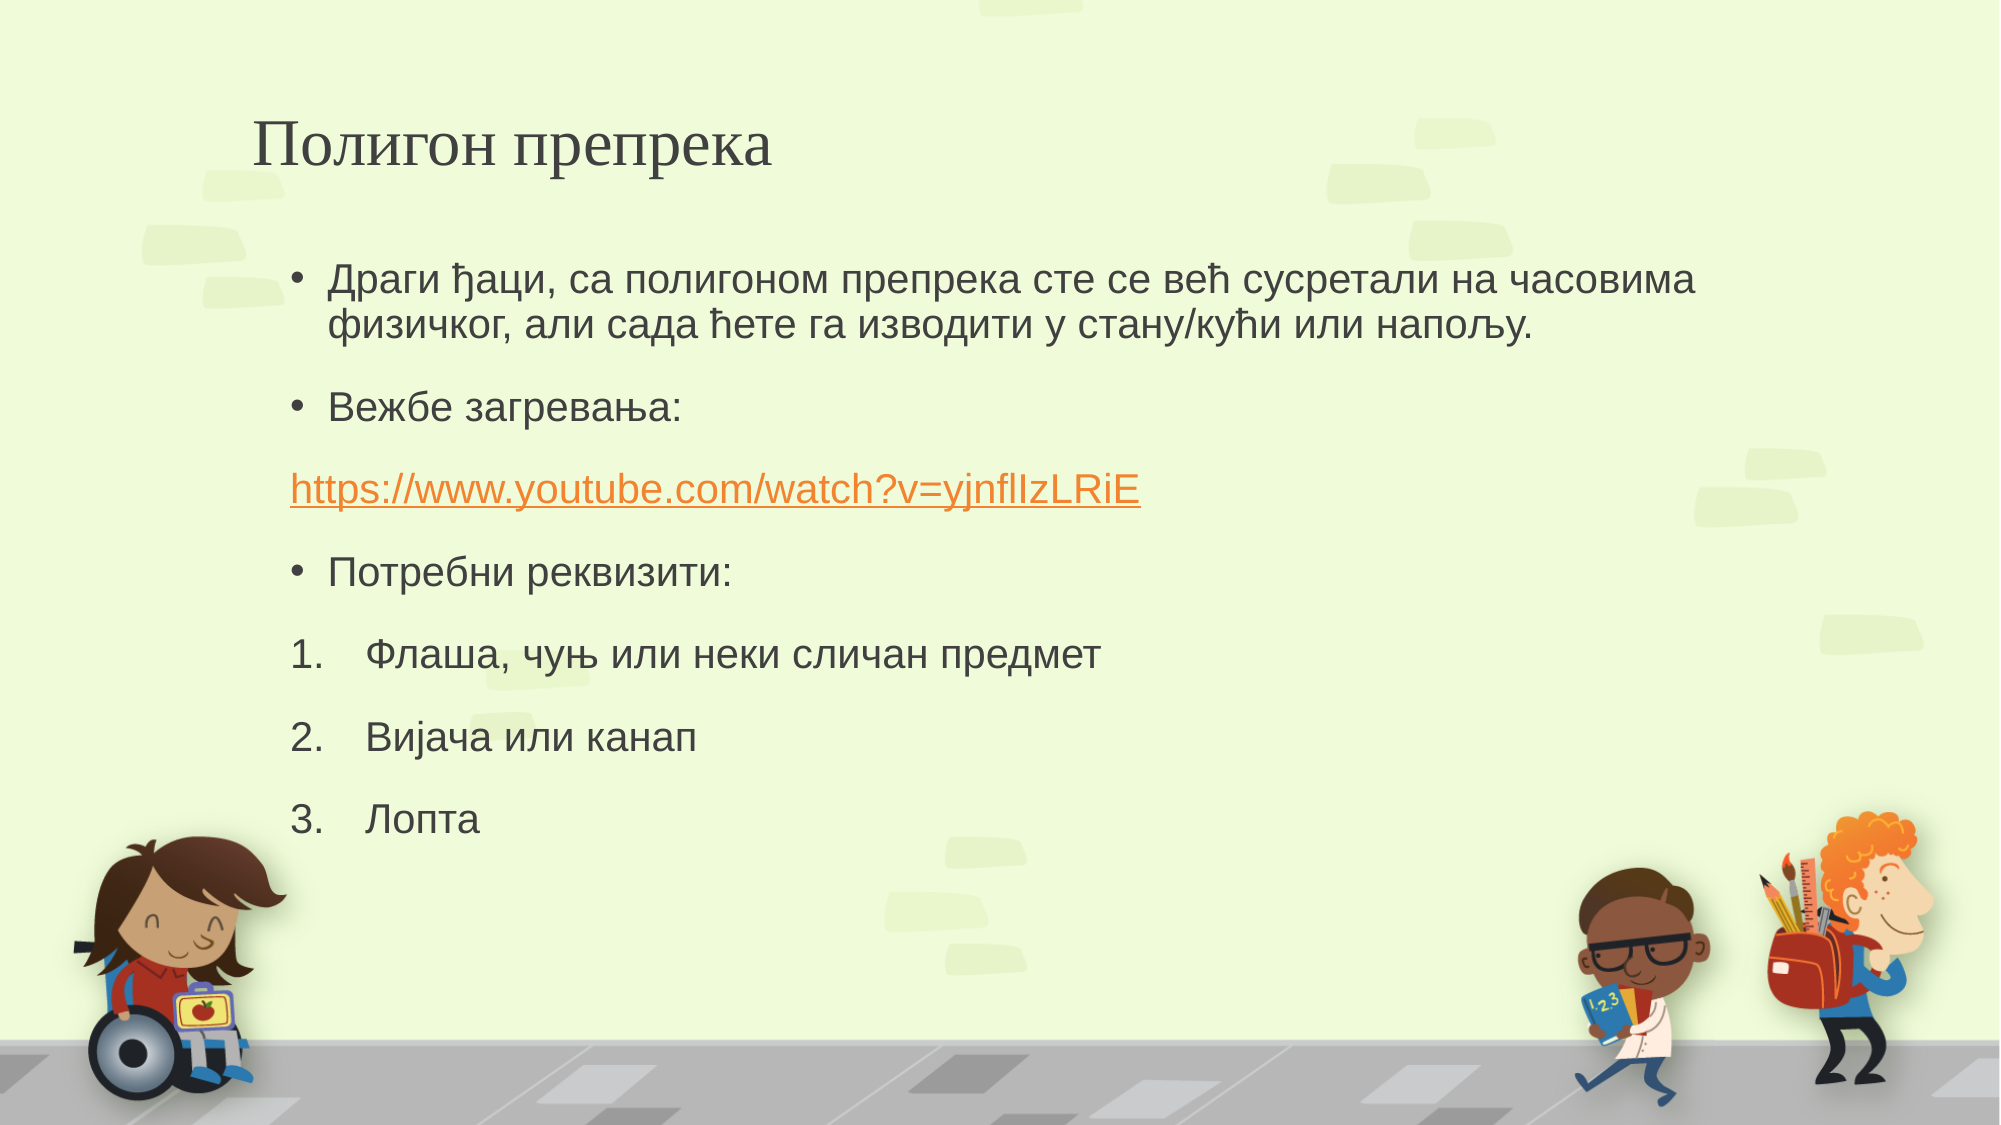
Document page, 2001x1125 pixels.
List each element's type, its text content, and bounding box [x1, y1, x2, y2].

picture [0, 0, 2000, 1125]
title Полигон препрека [237, 75, 1750, 188]
list Драги ђаци, са полигоном препрека сте се већ сусретали на часовима физичког, али сада ћете га изводити у стану/кући или напољу. Вежбе загревања: https://www.youtube.com/watch?v=yjnflIzLRiE Потребни реквизити: Флаша, чуњ или неки сличан предмет Вијача или канап Лопта [275, 249, 1750, 888]
